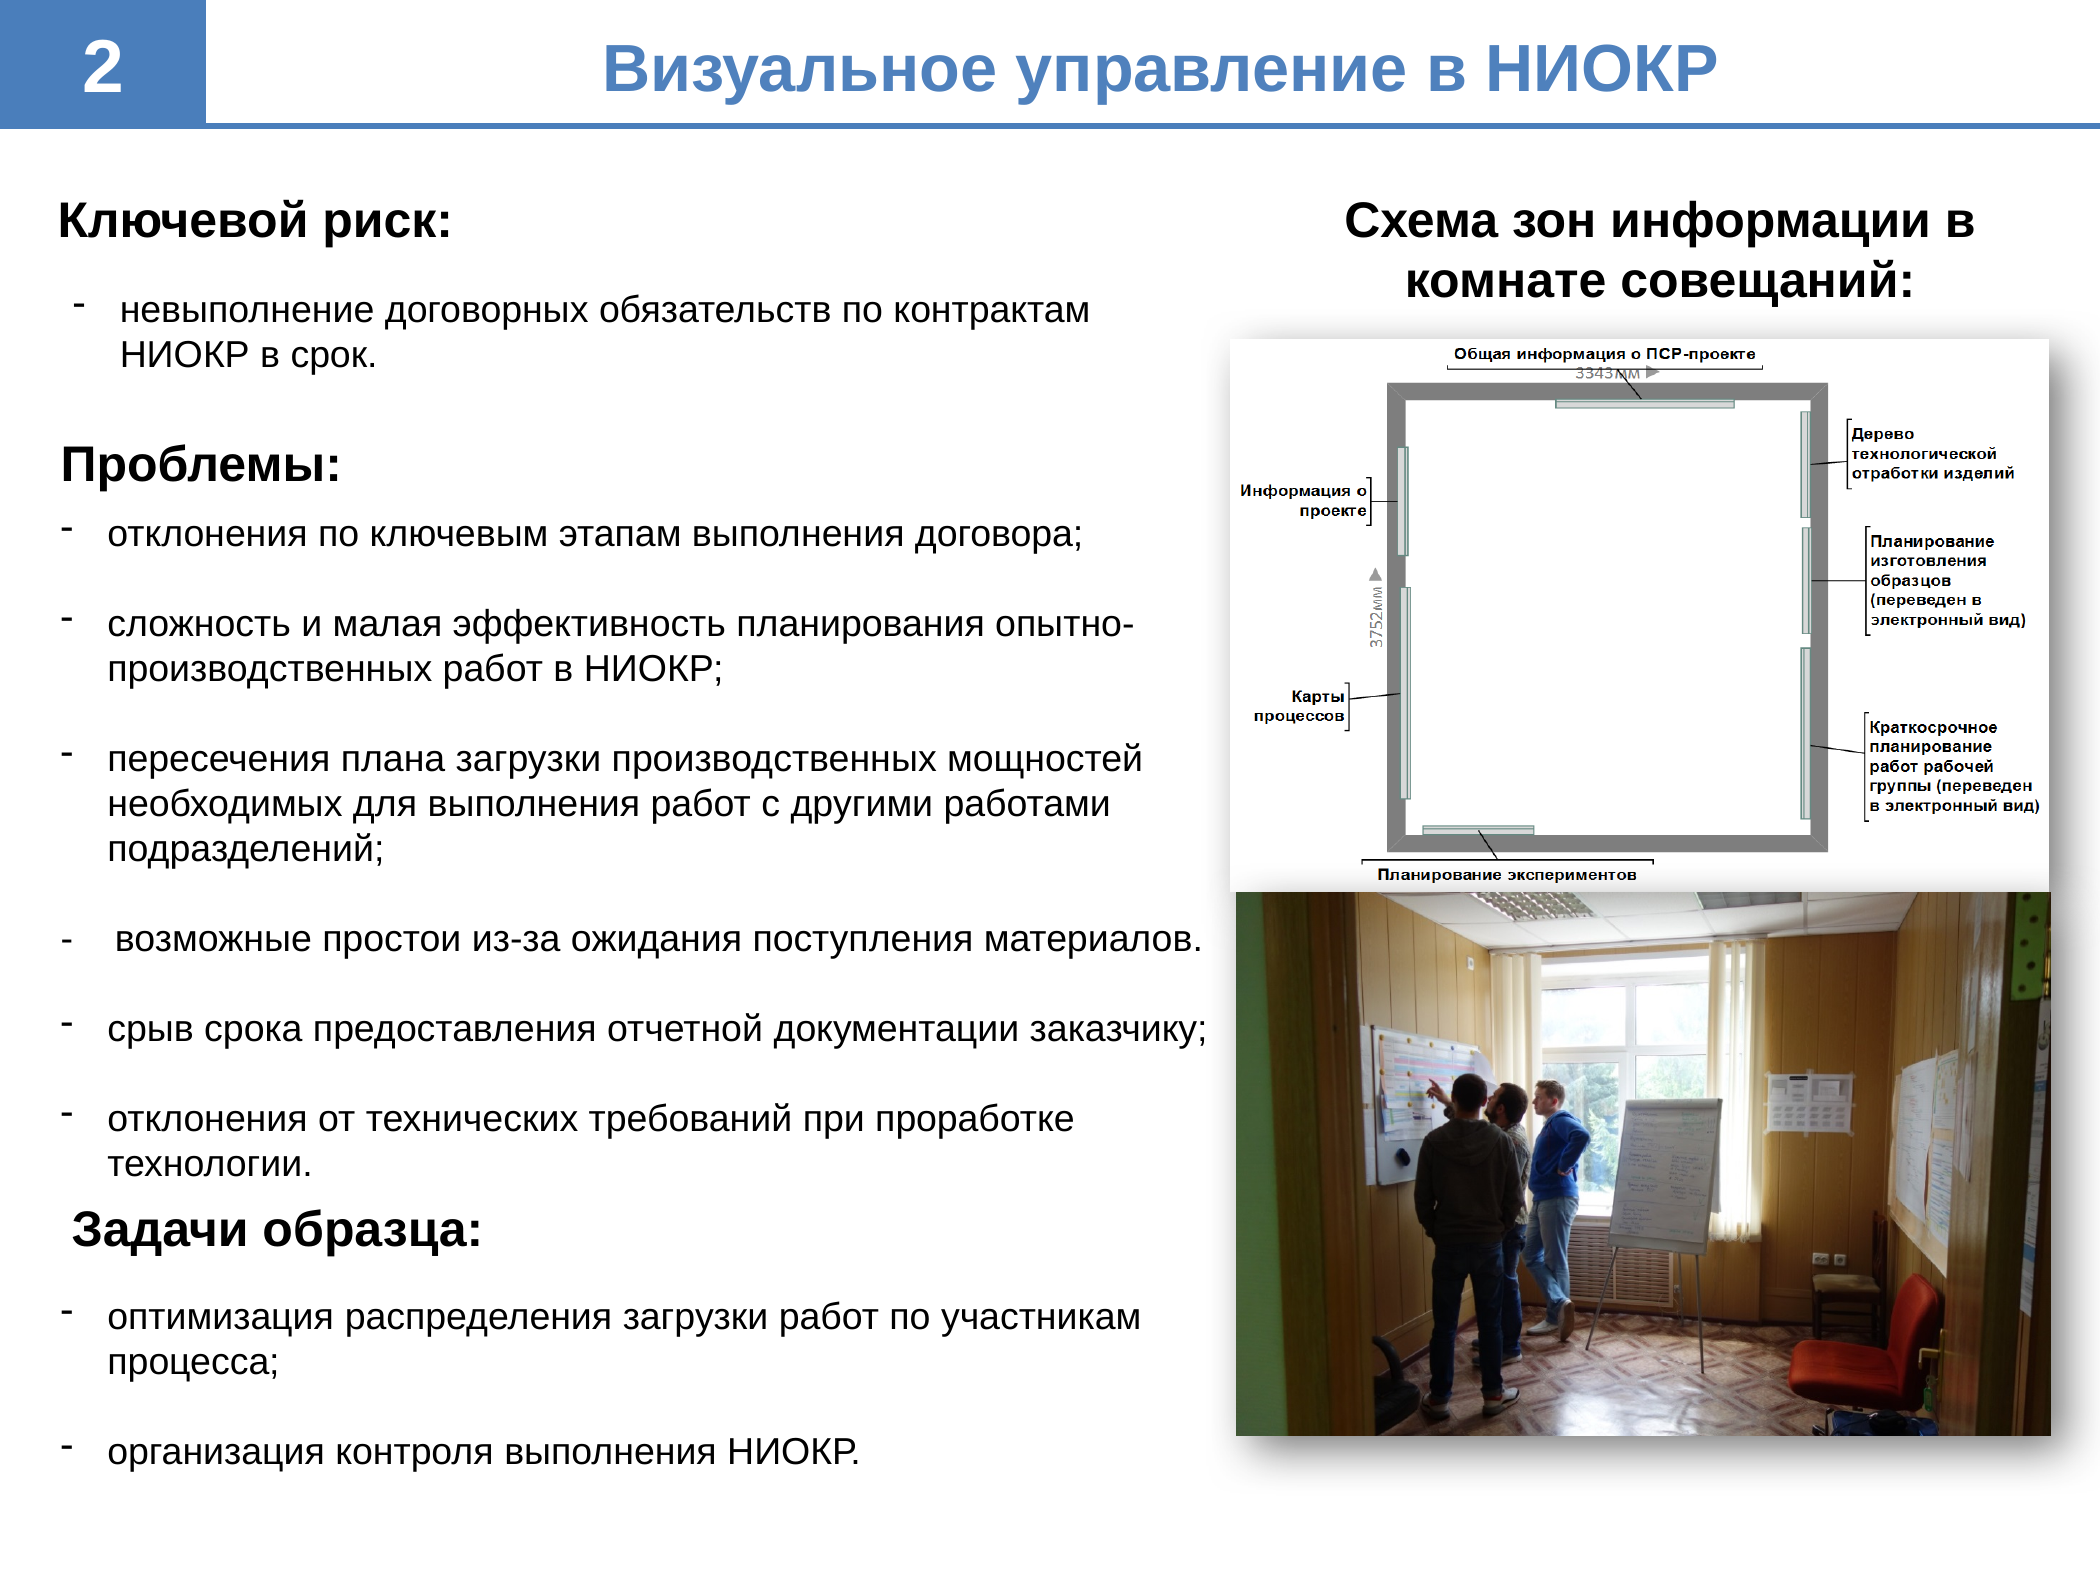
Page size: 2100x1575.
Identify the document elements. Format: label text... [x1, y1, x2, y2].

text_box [45, 423, 1231, 1245]
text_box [1223, 179, 2097, 892]
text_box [45, 1253, 1191, 1528]
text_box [42, 179, 1222, 384]
text_box [0, 0, 208, 125]
text_box 2 [67, 9, 139, 115]
picture [1236, 892, 2051, 1436]
text_box Визуальное управление в НИОКР [208, 17, 2100, 113]
